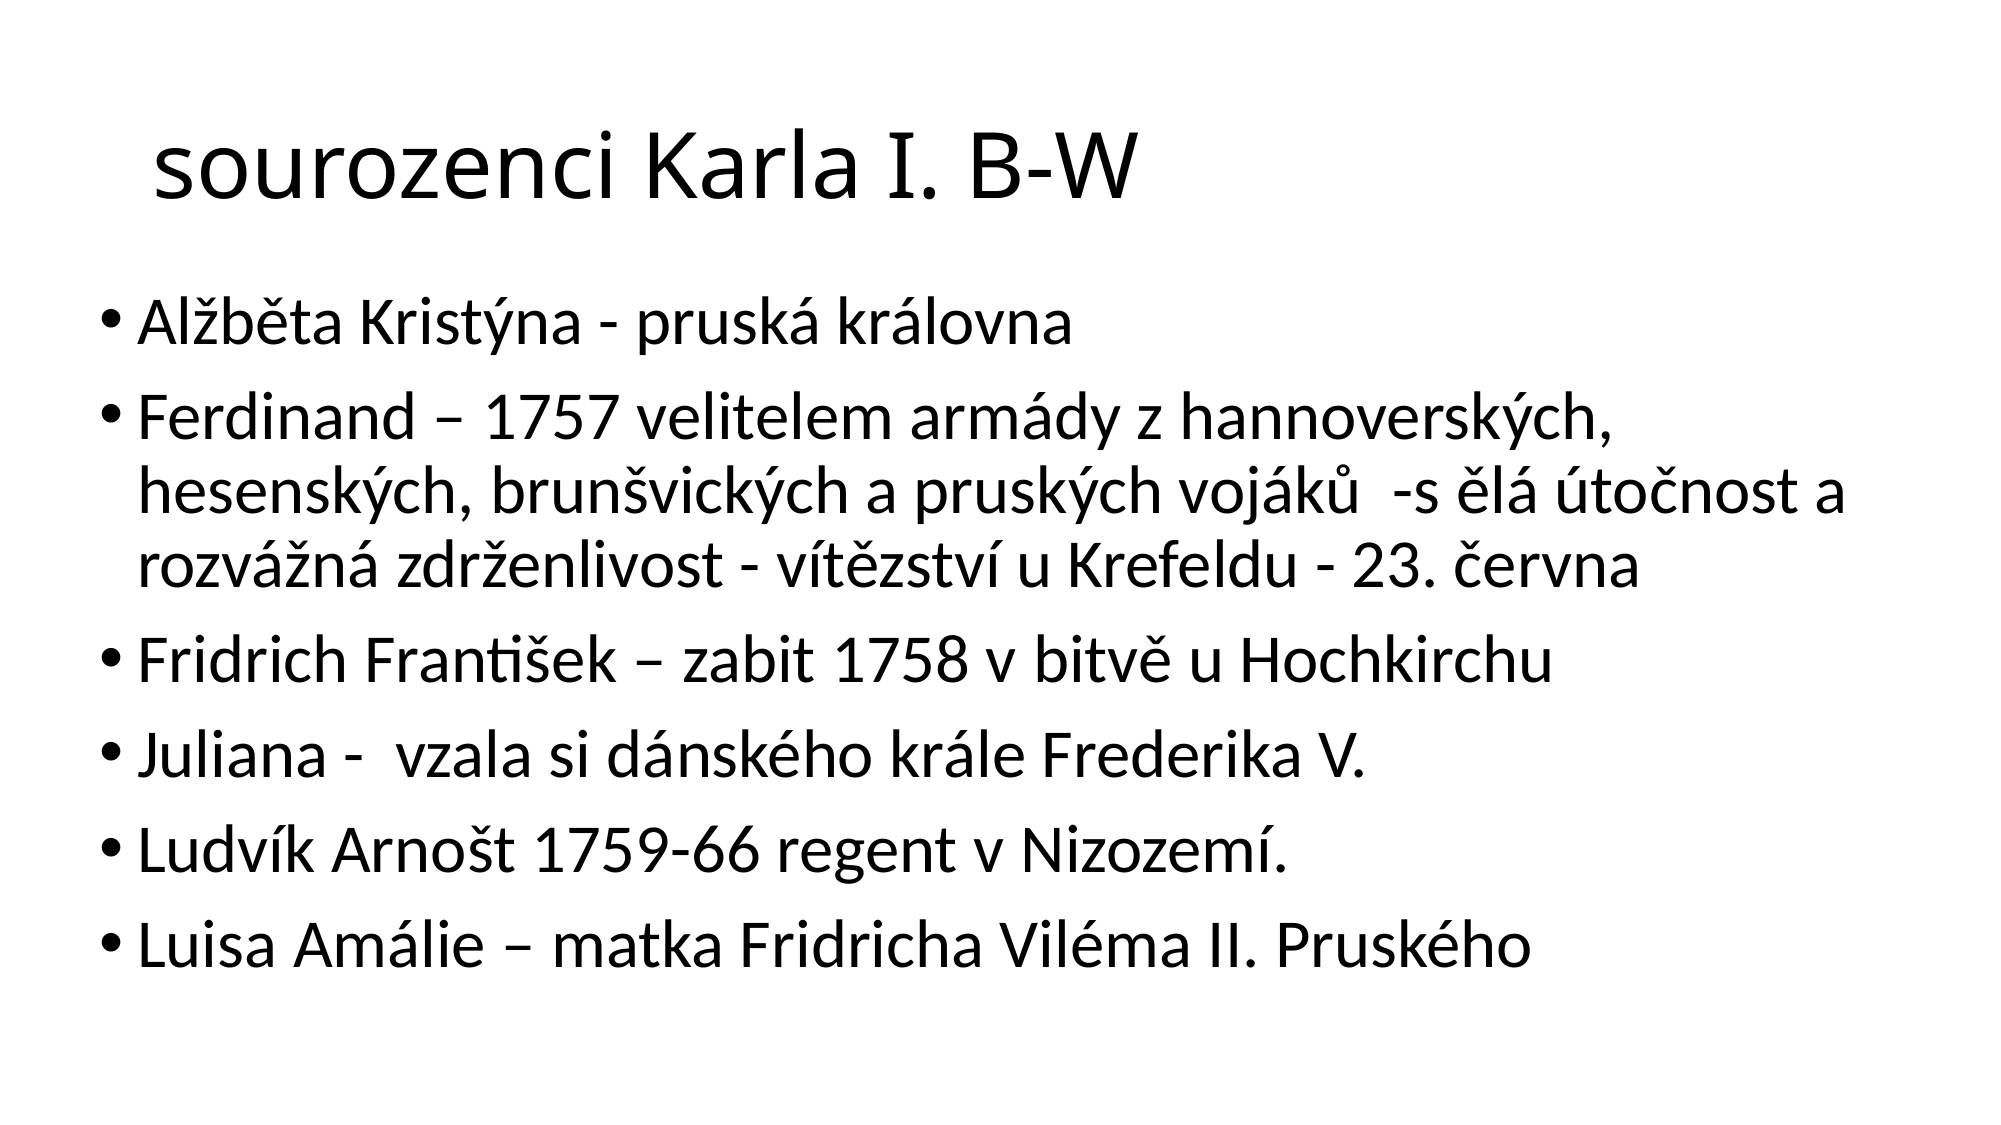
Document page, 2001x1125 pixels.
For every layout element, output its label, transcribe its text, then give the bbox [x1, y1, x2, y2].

list Alžběta Kristýna - pruská královna Ferdinand – 1757 velitelem armády z hannoverských, hesenských, brunšvických a pruských vojáků -s ělá útočnost a rozvážná zdrženlivost - vítězství u Krefeldu - 23. června Fridrich František – zabit 1758 v bitvě u Hochkirchu Juliana - vzala si dánského krále Frederika V. Ludvík Arnošt 1759-66 regent v Nizozemí. Luisa Amálie – matka Fridricha Viléma II. Pruského [84, 277, 1950, 1066]
title sourozenci Karla I. B-W [137, 59, 1863, 277]
